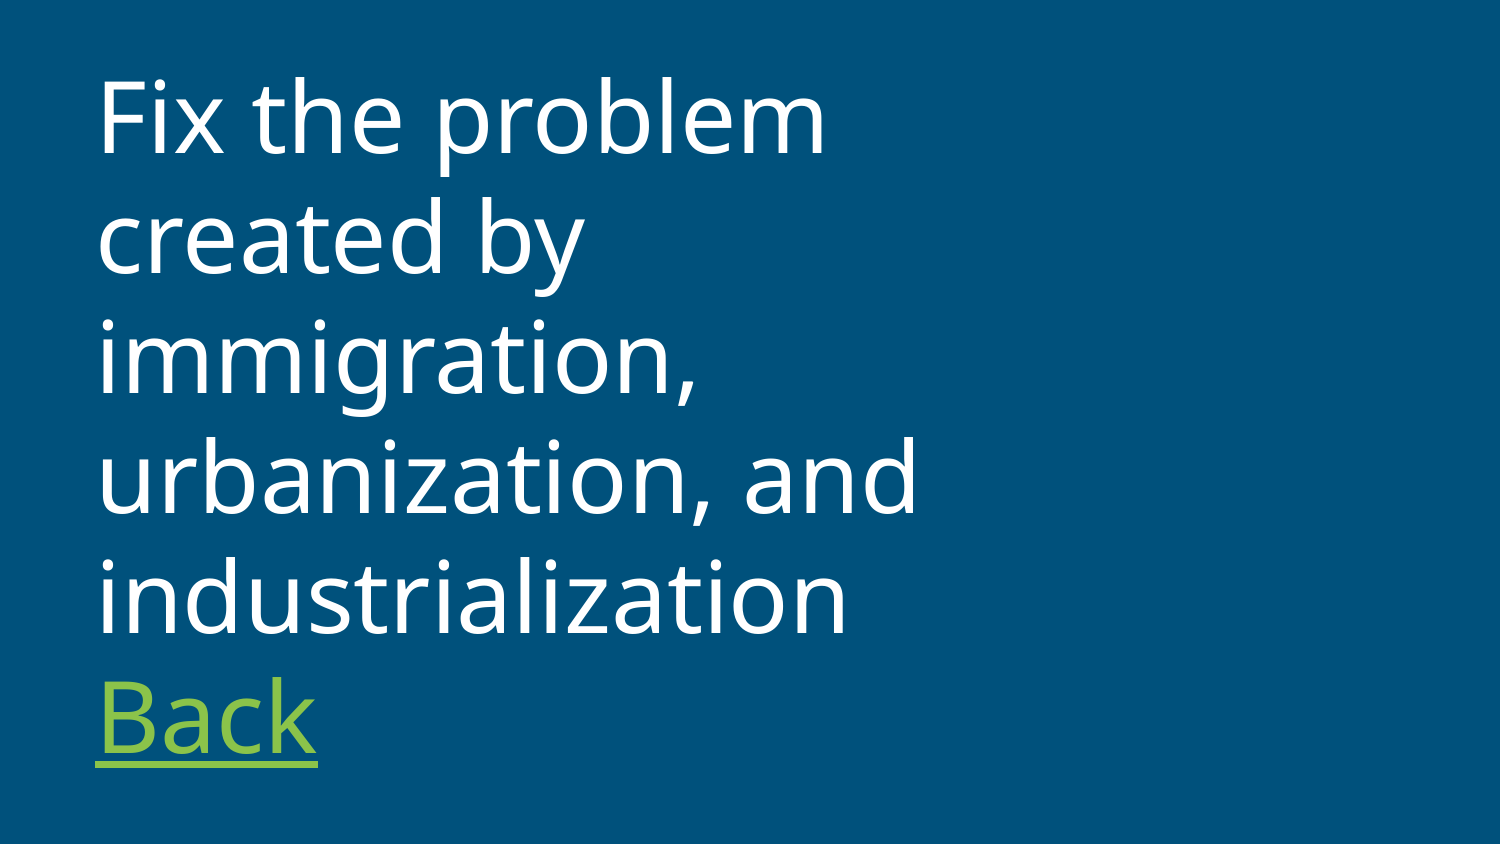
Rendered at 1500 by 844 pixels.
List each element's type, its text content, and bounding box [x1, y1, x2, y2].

title Fix the problem created by immigration, urbanization, and industrialization Back [80, 86, 1003, 758]
